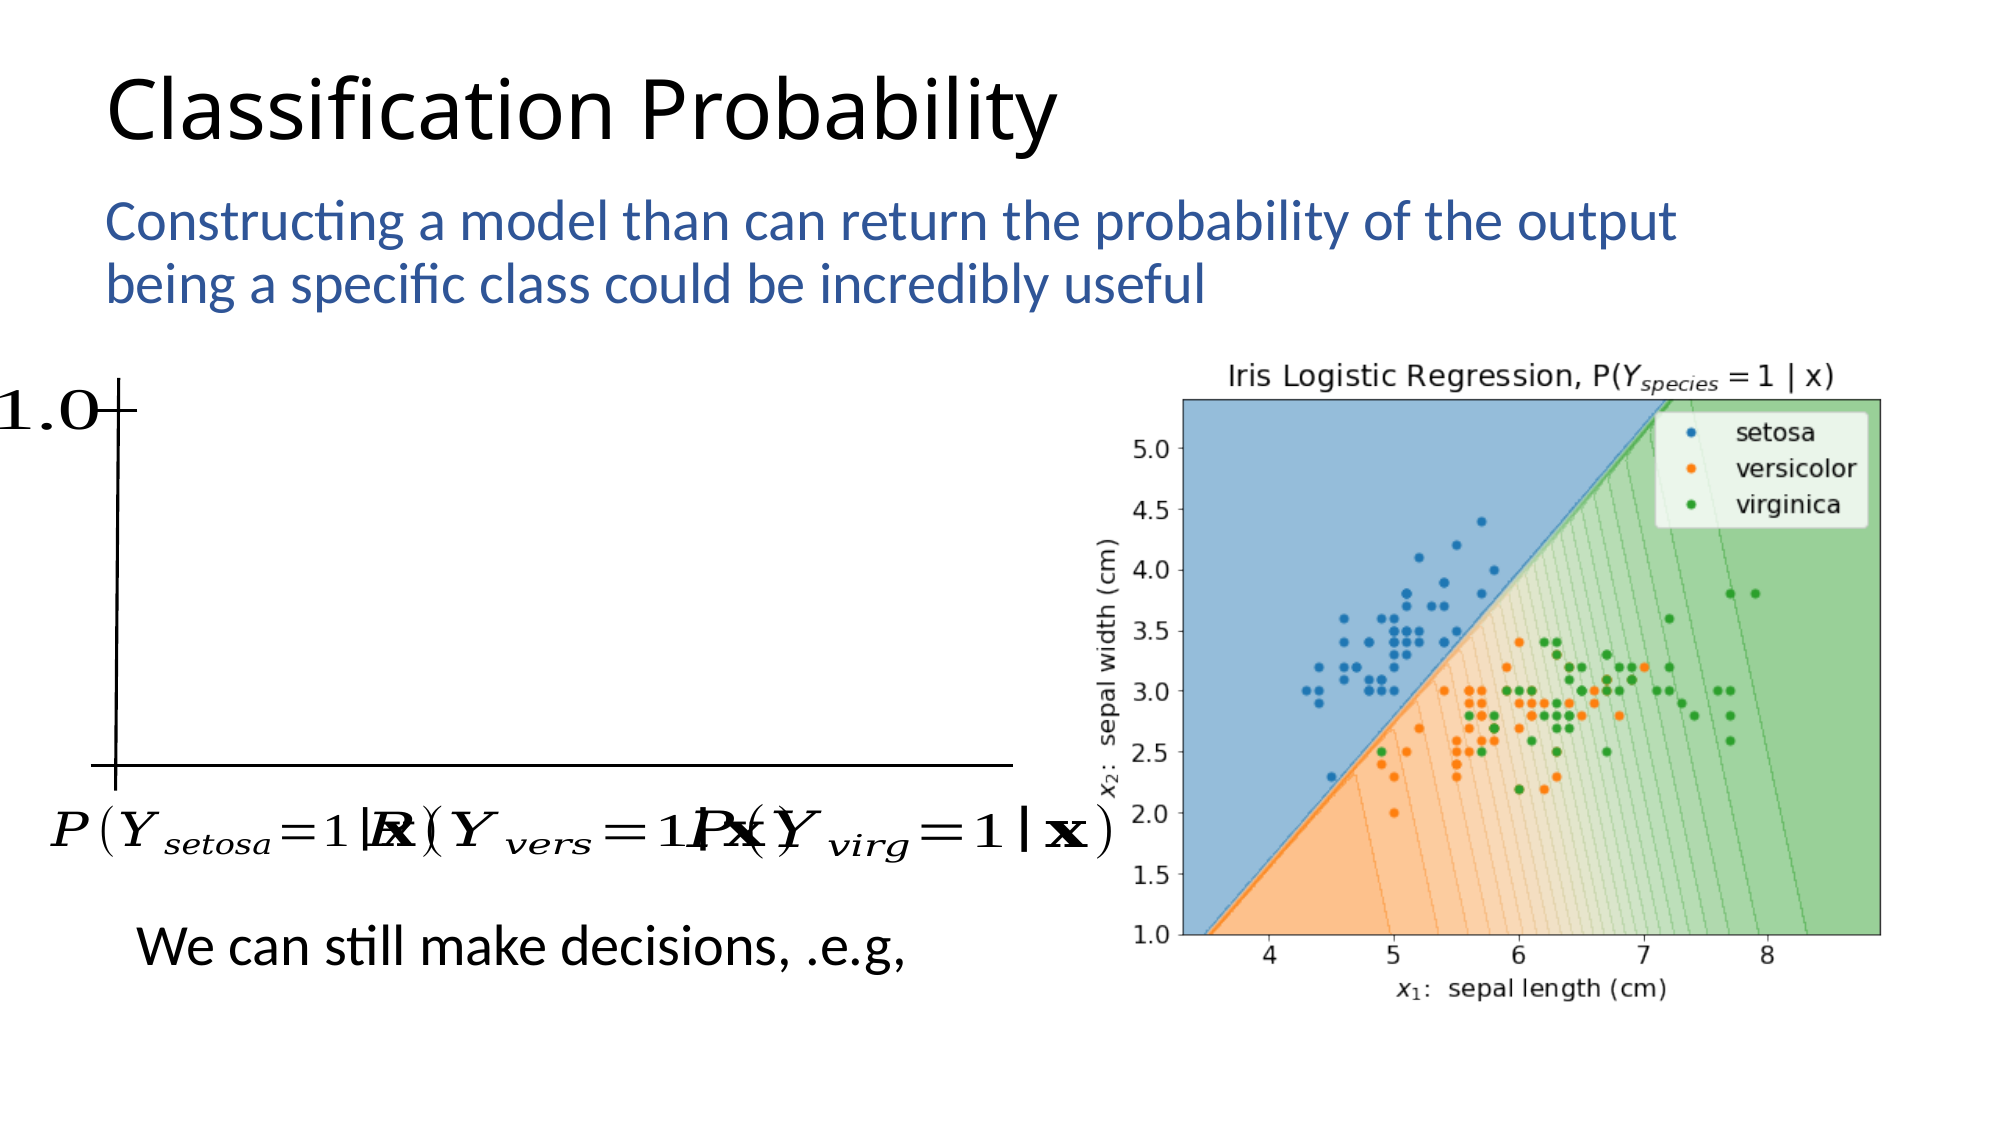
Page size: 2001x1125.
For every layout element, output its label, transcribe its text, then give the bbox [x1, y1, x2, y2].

title Classification Probability [90, 60, 1816, 164]
list Constructing a model than can return the probability of the output being a specific class could be incredibly useful [90, 182, 1816, 318]
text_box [115, 411, 119, 791]
picture [1084, 349, 1891, 1016]
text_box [115, 377, 119, 410]
